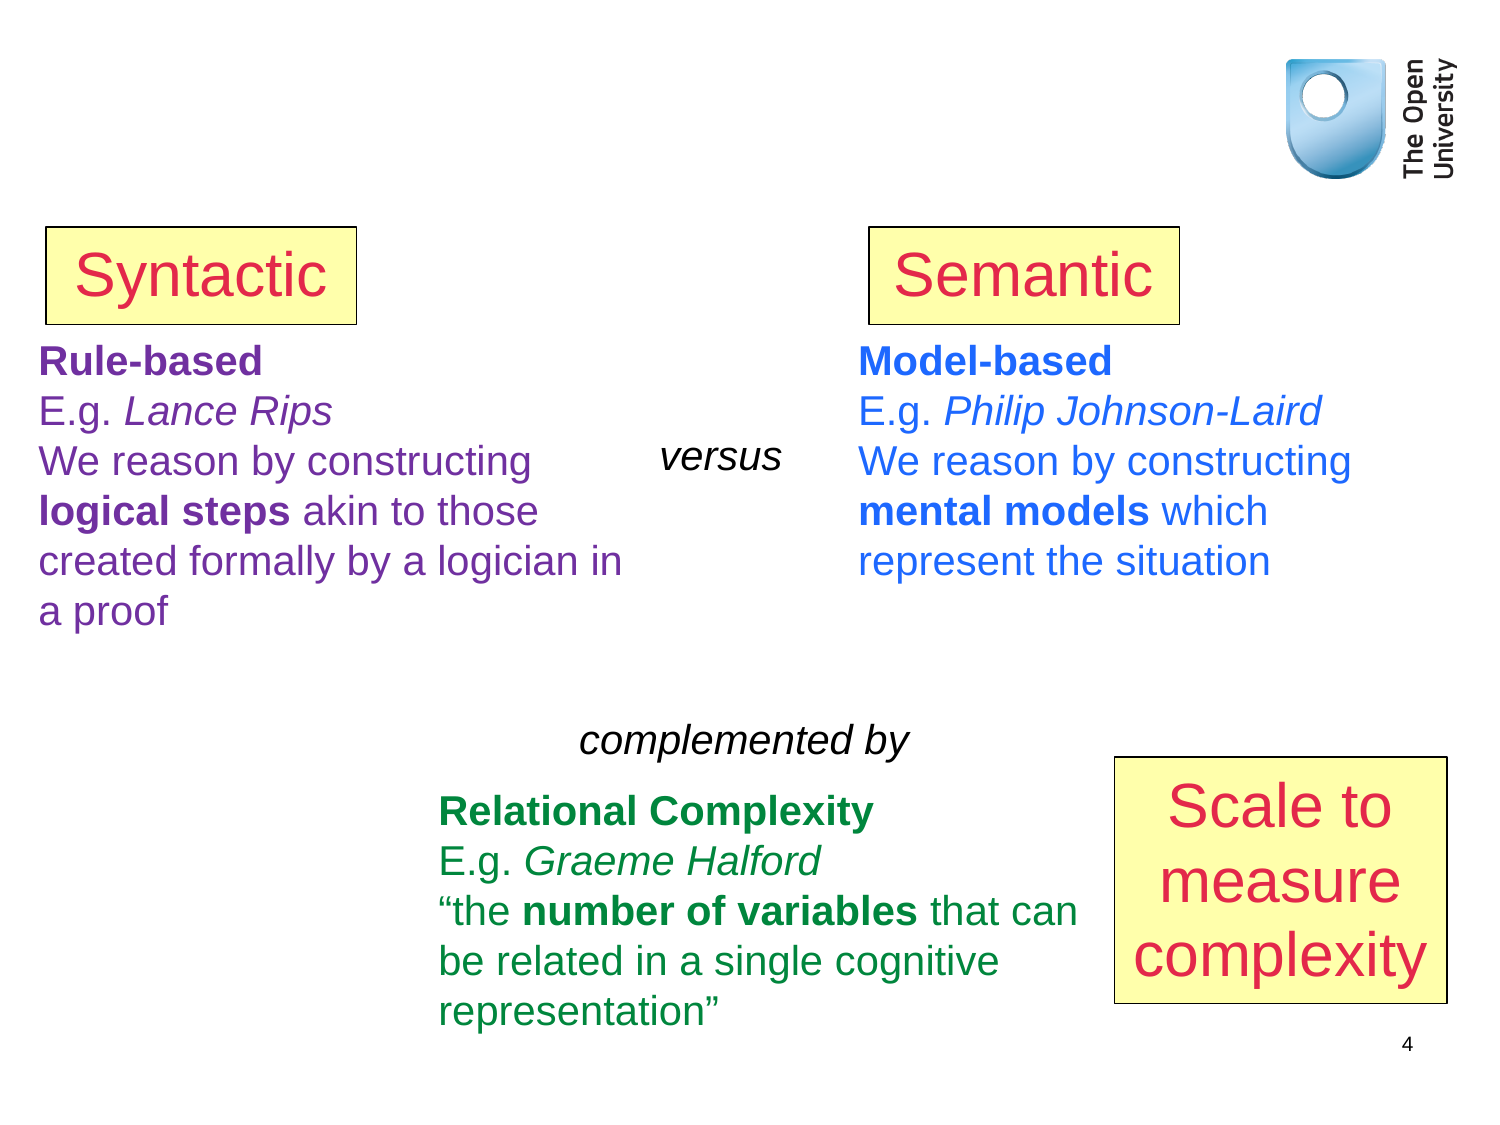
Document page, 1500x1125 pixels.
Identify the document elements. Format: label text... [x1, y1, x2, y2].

text_box versus [644, 421, 844, 486]
text_box Rule-based E.g. Lance Rips We reason by constructing logical steps akin to those created formally by a logician in a proof [23, 326, 645, 642]
text_box Scale to measure complexity [1114, 757, 1448, 1004]
text_box Semantic [868, 226, 1180, 325]
picture [1286, 58, 1457, 179]
text_box Syntactic [46, 226, 357, 325]
text_box complemented by [512, 705, 976, 770]
text_box Model-based E.g. Philip Johnson-Laird We reason by constructing mental models which represent the situation [843, 326, 1465, 592]
text_box Relational Complexity E.g. Graeme Halford “the number of variables that can be related in a single cognitive representation” [423, 776, 1095, 1042]
slide_number 4 [1074, 1024, 1425, 1103]
